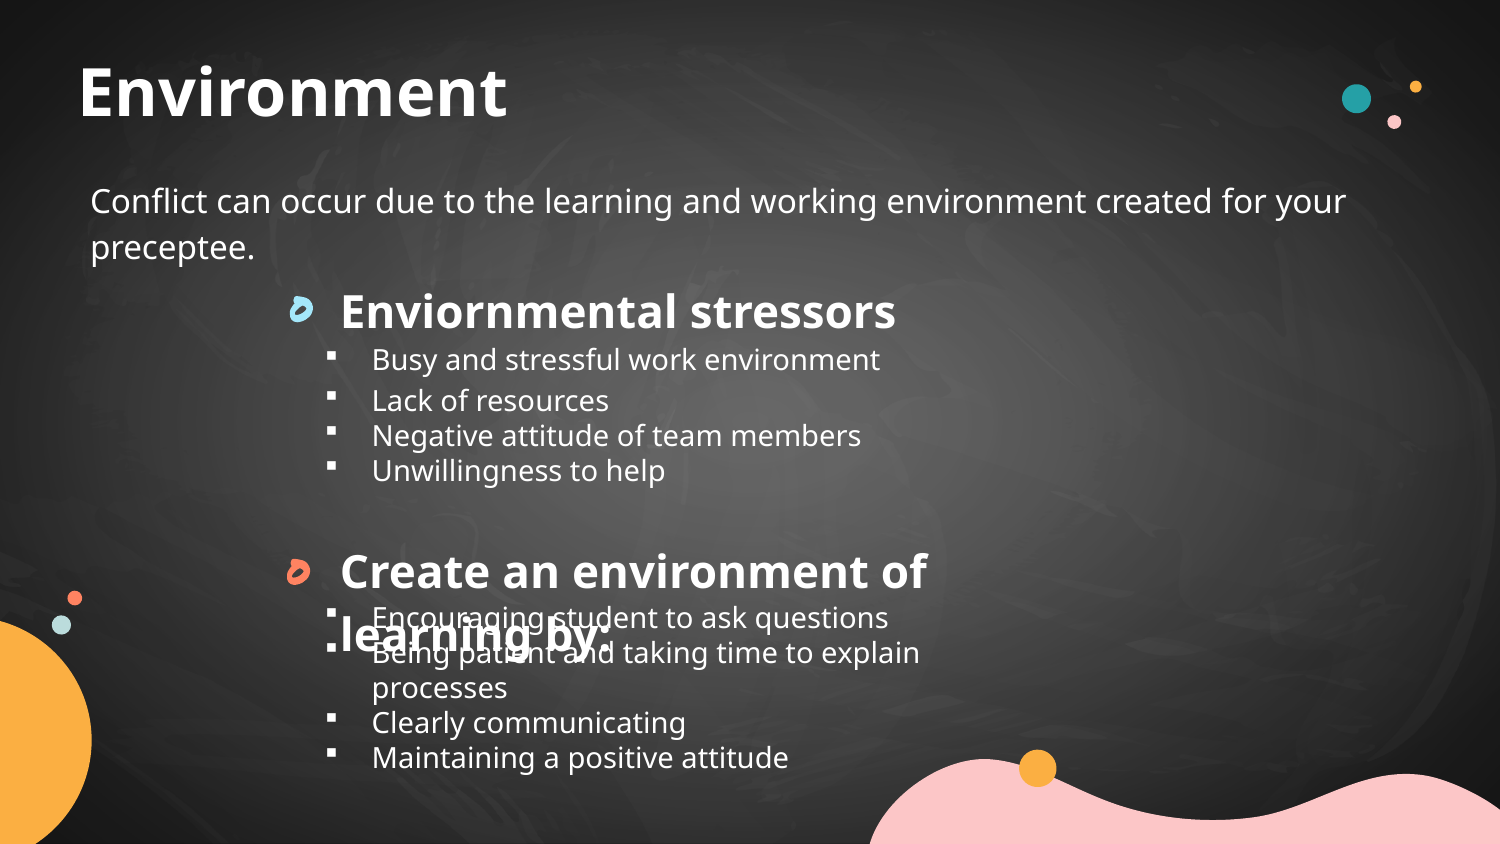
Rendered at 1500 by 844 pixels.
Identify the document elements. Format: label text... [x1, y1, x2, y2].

subtitle Encouraging student to ask questions Being patient and taking time to explain processes Clearly communicating Maintaining a positive attitude [309, 584, 1065, 763]
subtitle Create an environment of learning by: [325, 519, 1130, 600]
title Environment [62, 34, 1343, 129]
subtitle Enviornmental stressors [325, 259, 925, 340]
text_box [287, 559, 310, 585]
subtitle Busy and stressful work environment Lack of resources Negative attitude of team members Unwillingness to help [309, 321, 965, 485]
subtitle Conflict can occur due to the learning and working environment created for your preceptee. [75, 159, 1413, 266]
text_box [290, 296, 313, 322]
picture [0, 0, 1500, 844]
